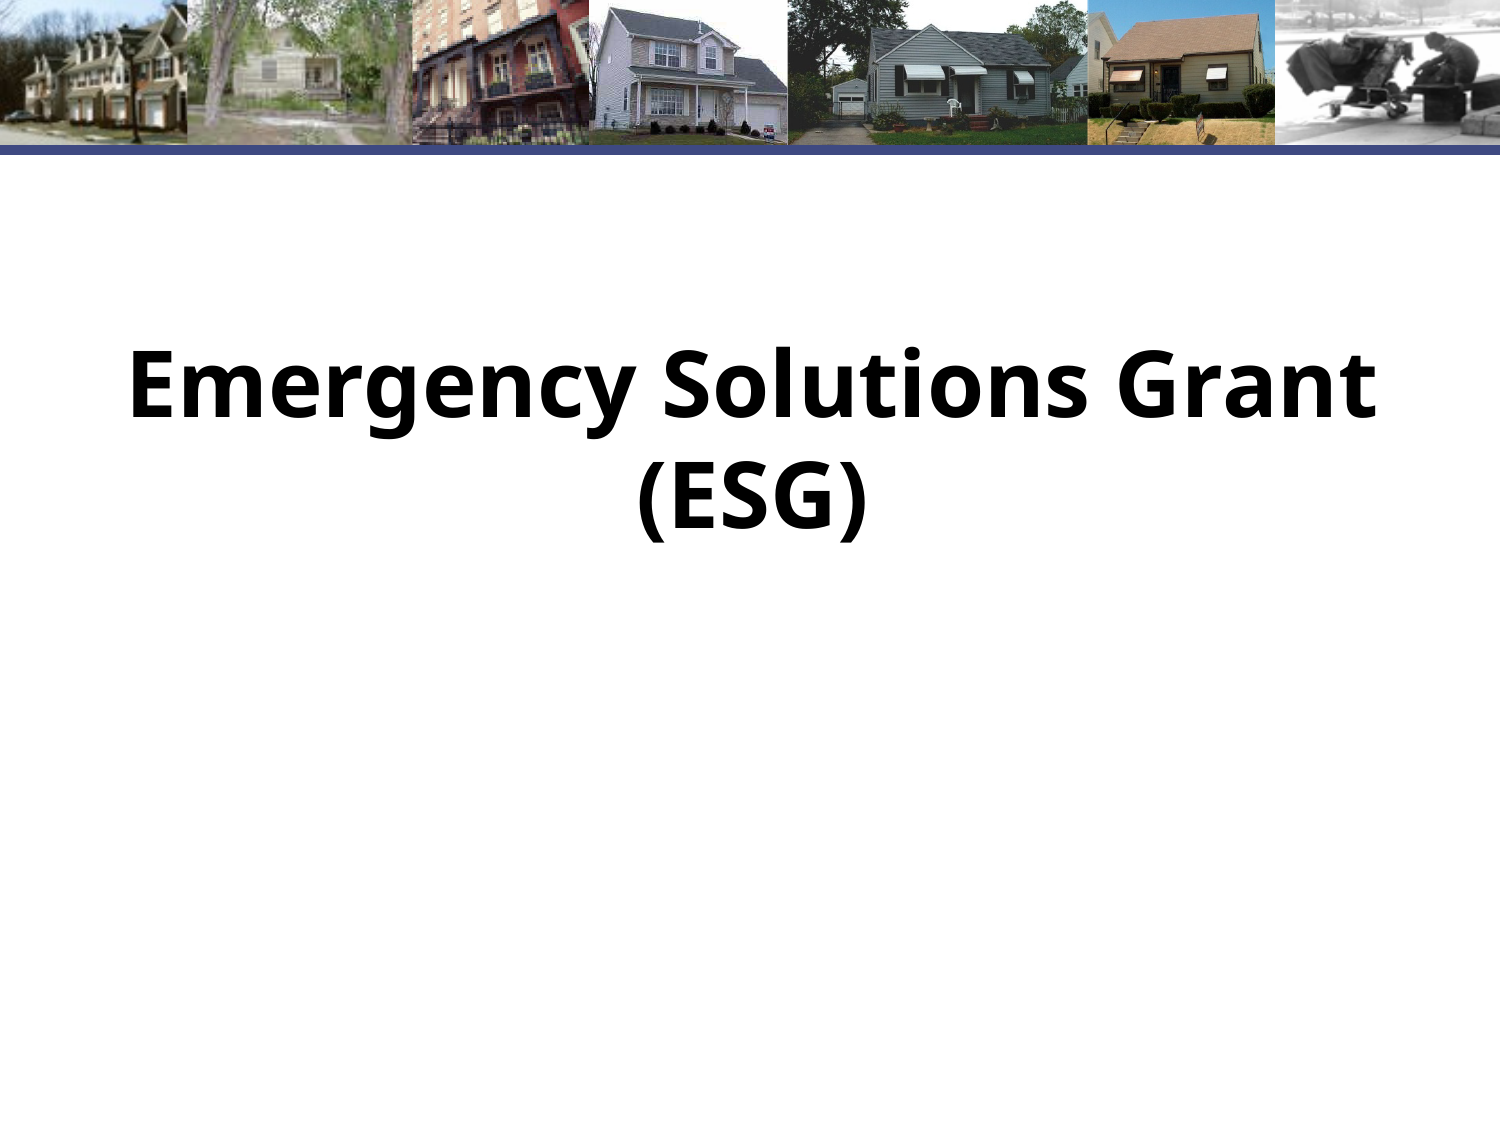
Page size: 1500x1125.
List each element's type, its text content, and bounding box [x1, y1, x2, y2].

picture [0, 0, 1500, 145]
list Emergency Solutions Grant (ESG) [110, 324, 1388, 973]
text_box [136, 118, 1410, 279]
